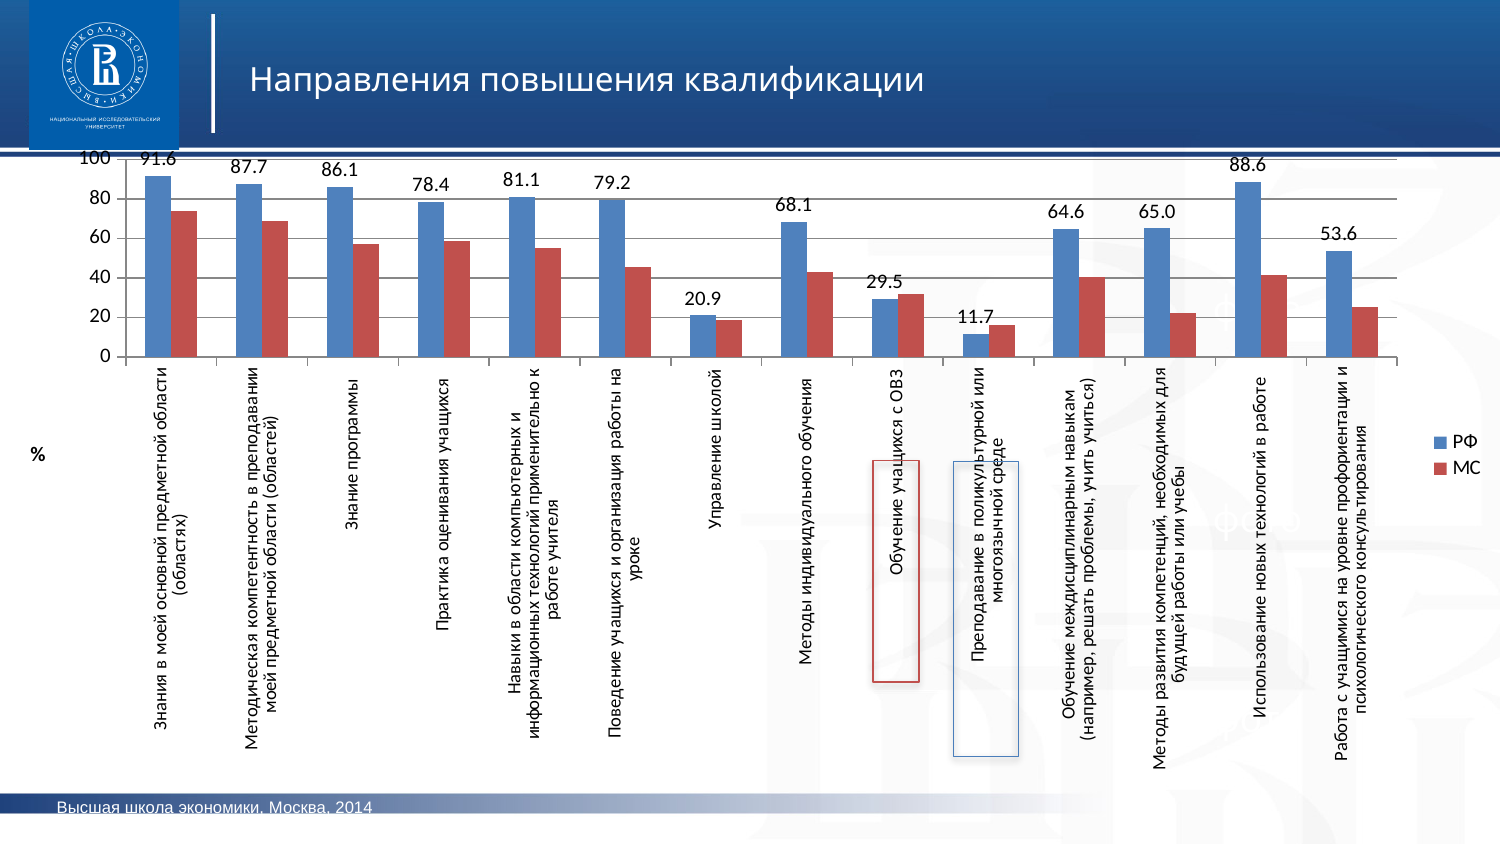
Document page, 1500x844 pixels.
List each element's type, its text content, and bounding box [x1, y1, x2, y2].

picture [0, 0, 1500, 151]
picture [0, 771, 1500, 844]
text_box Направления повышения квалификации [234, 52, 977, 104]
chart [0, 146, 1500, 771]
text_box Высшая школа экономики, Москва, 2014 [41, 789, 722, 820]
